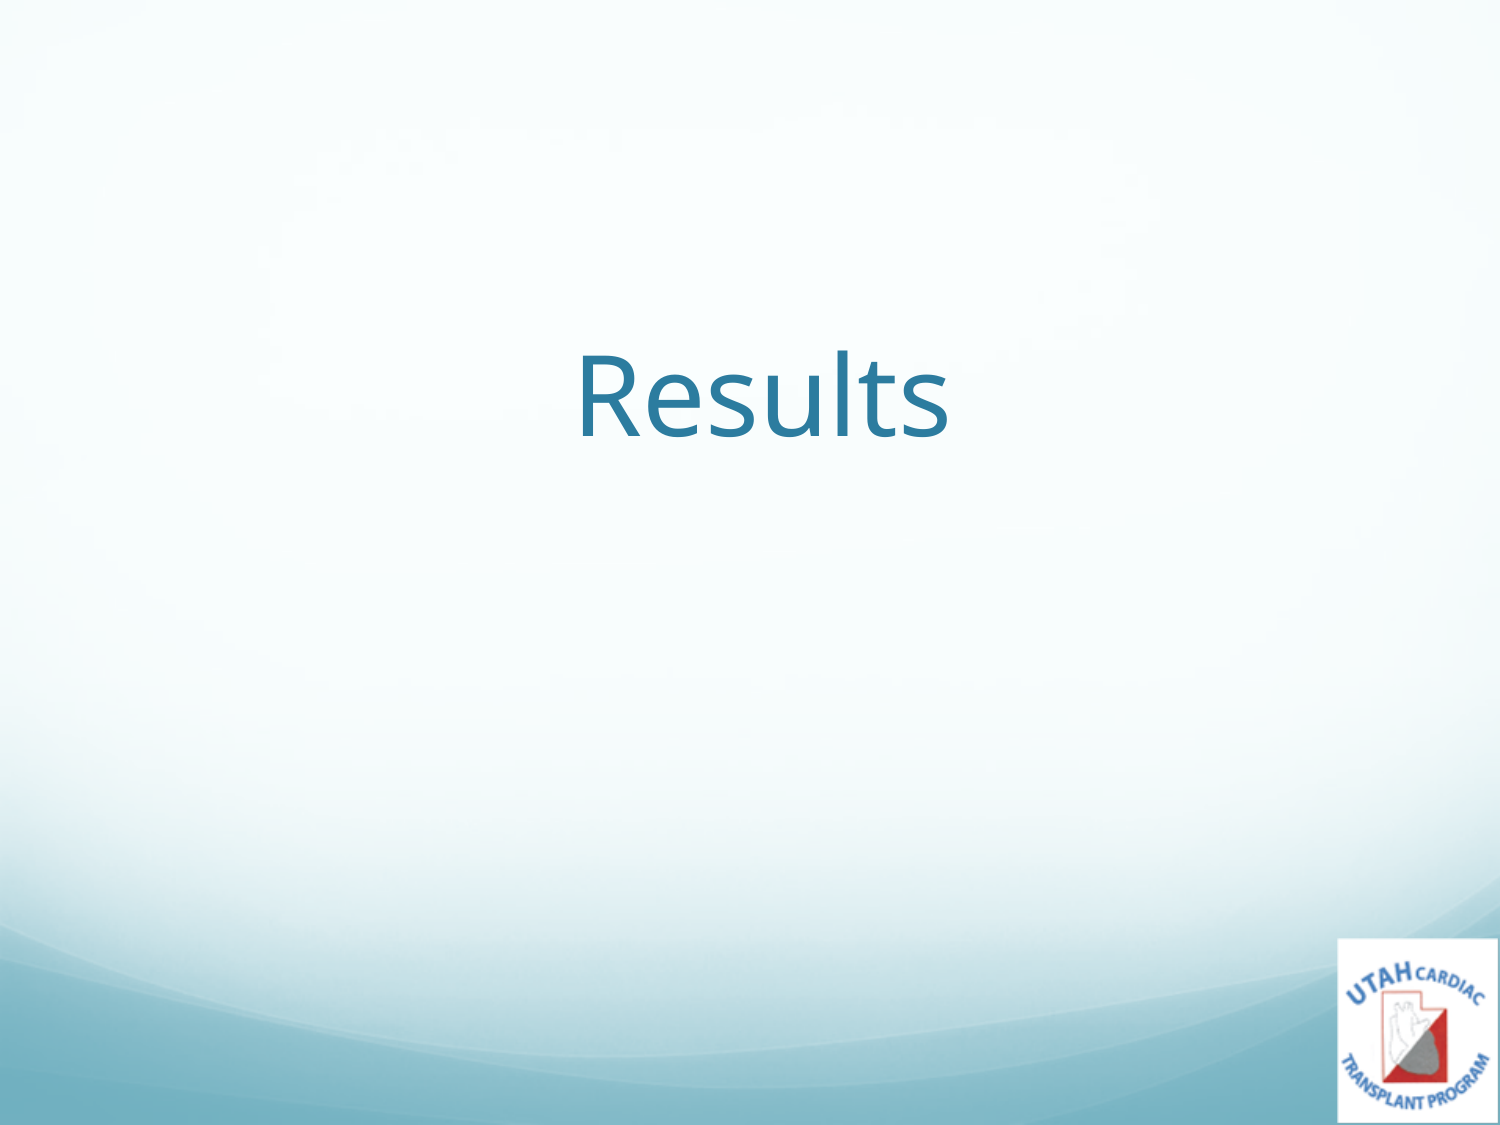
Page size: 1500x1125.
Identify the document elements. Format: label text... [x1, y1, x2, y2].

title Results [87, 237, 1438, 467]
picture [1336, 938, 1500, 1125]
